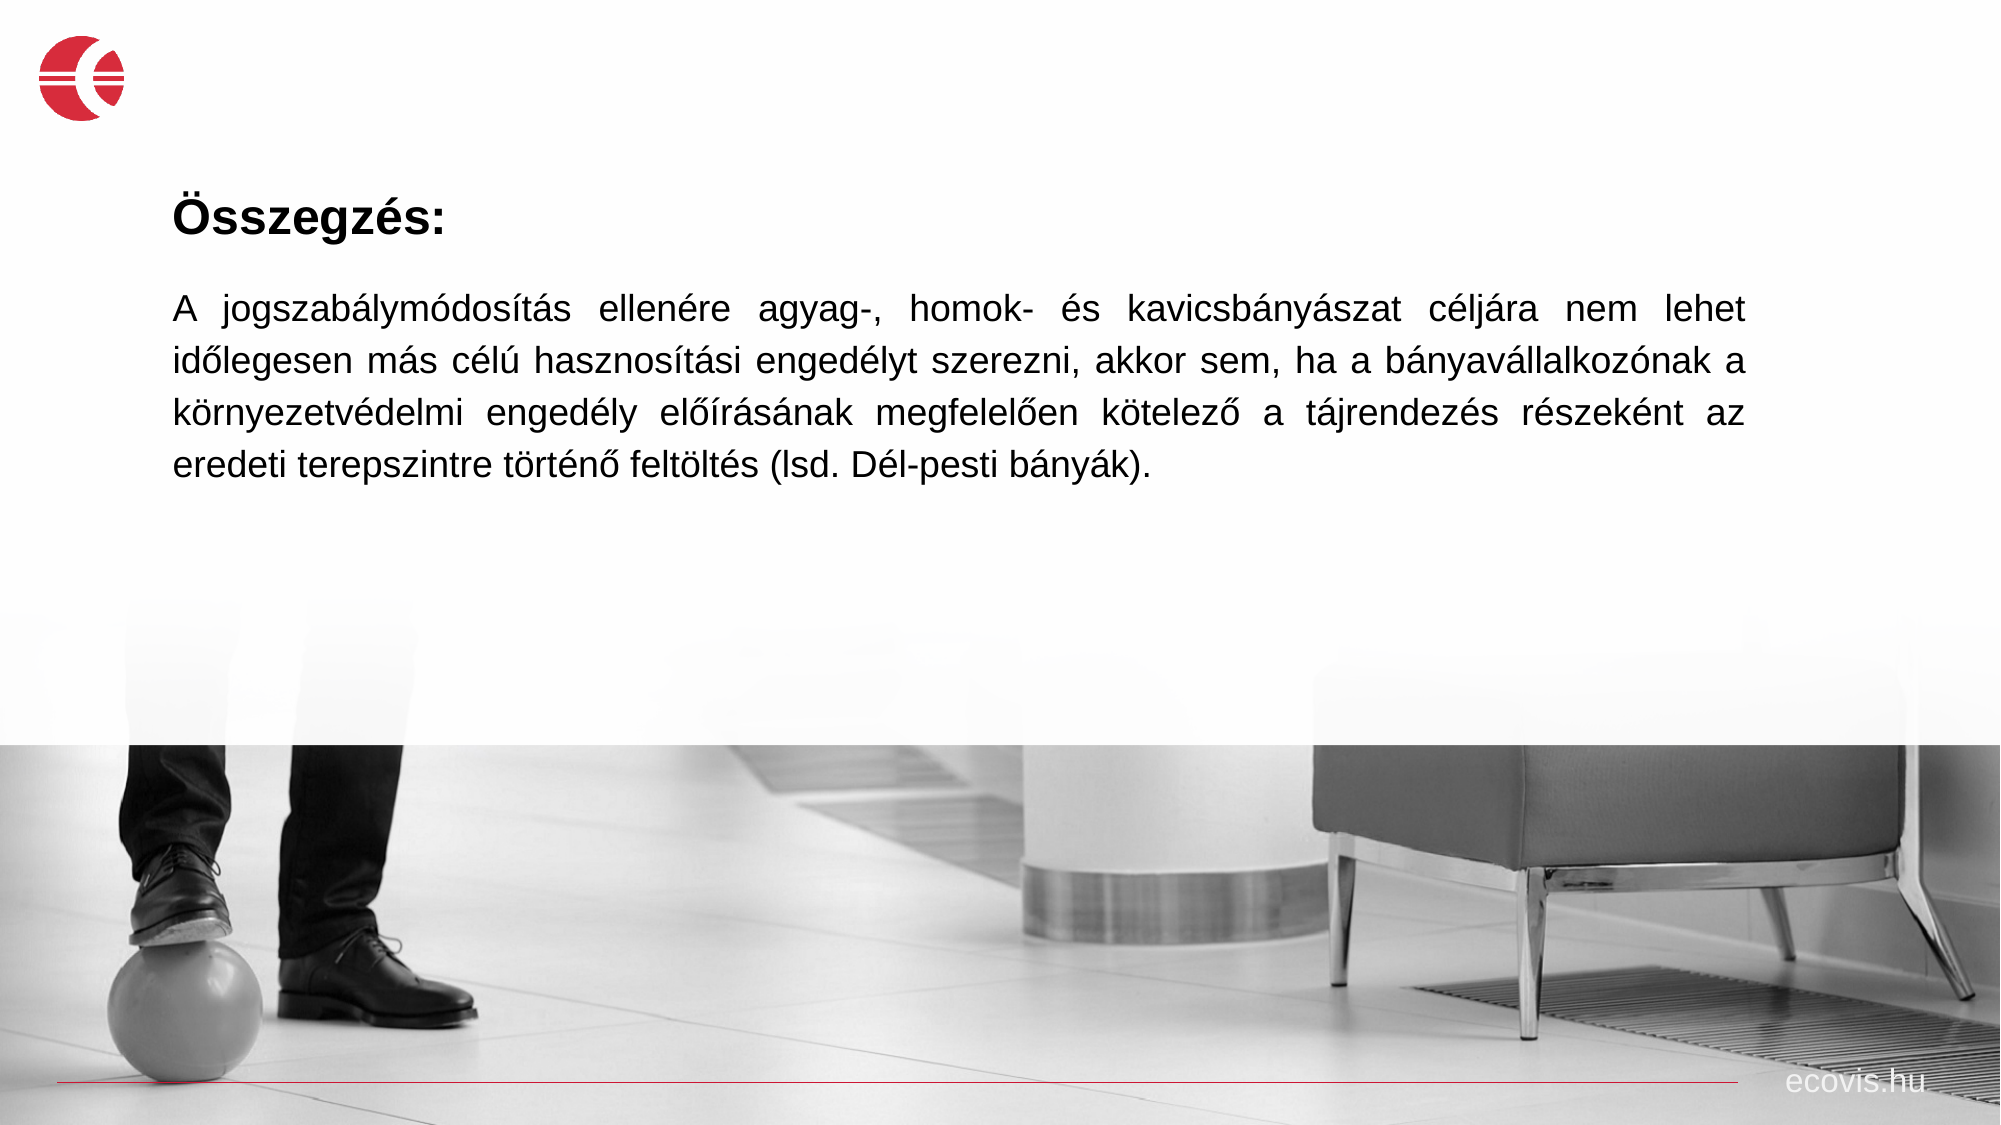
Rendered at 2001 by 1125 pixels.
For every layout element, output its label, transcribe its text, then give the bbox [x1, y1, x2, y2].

picture [0, 746, 2000, 1125]
picture [38, 35, 124, 121]
text_box Összegzés: A jogszabálymódosítás ellenére agyag-, homok- és kavicsbányászat céljára nem lehet időlegesen más célú hasznosítási engedélyt szerezni, akkor sem, ha a bányavállalkozónak a környezetvédelmi engedély előírásának megfelelően kötelező a tájrendezés részeként az eredeti terepszintre történő feltöltés (lsd. Dél-pesti bányák). [157, 167, 1761, 492]
